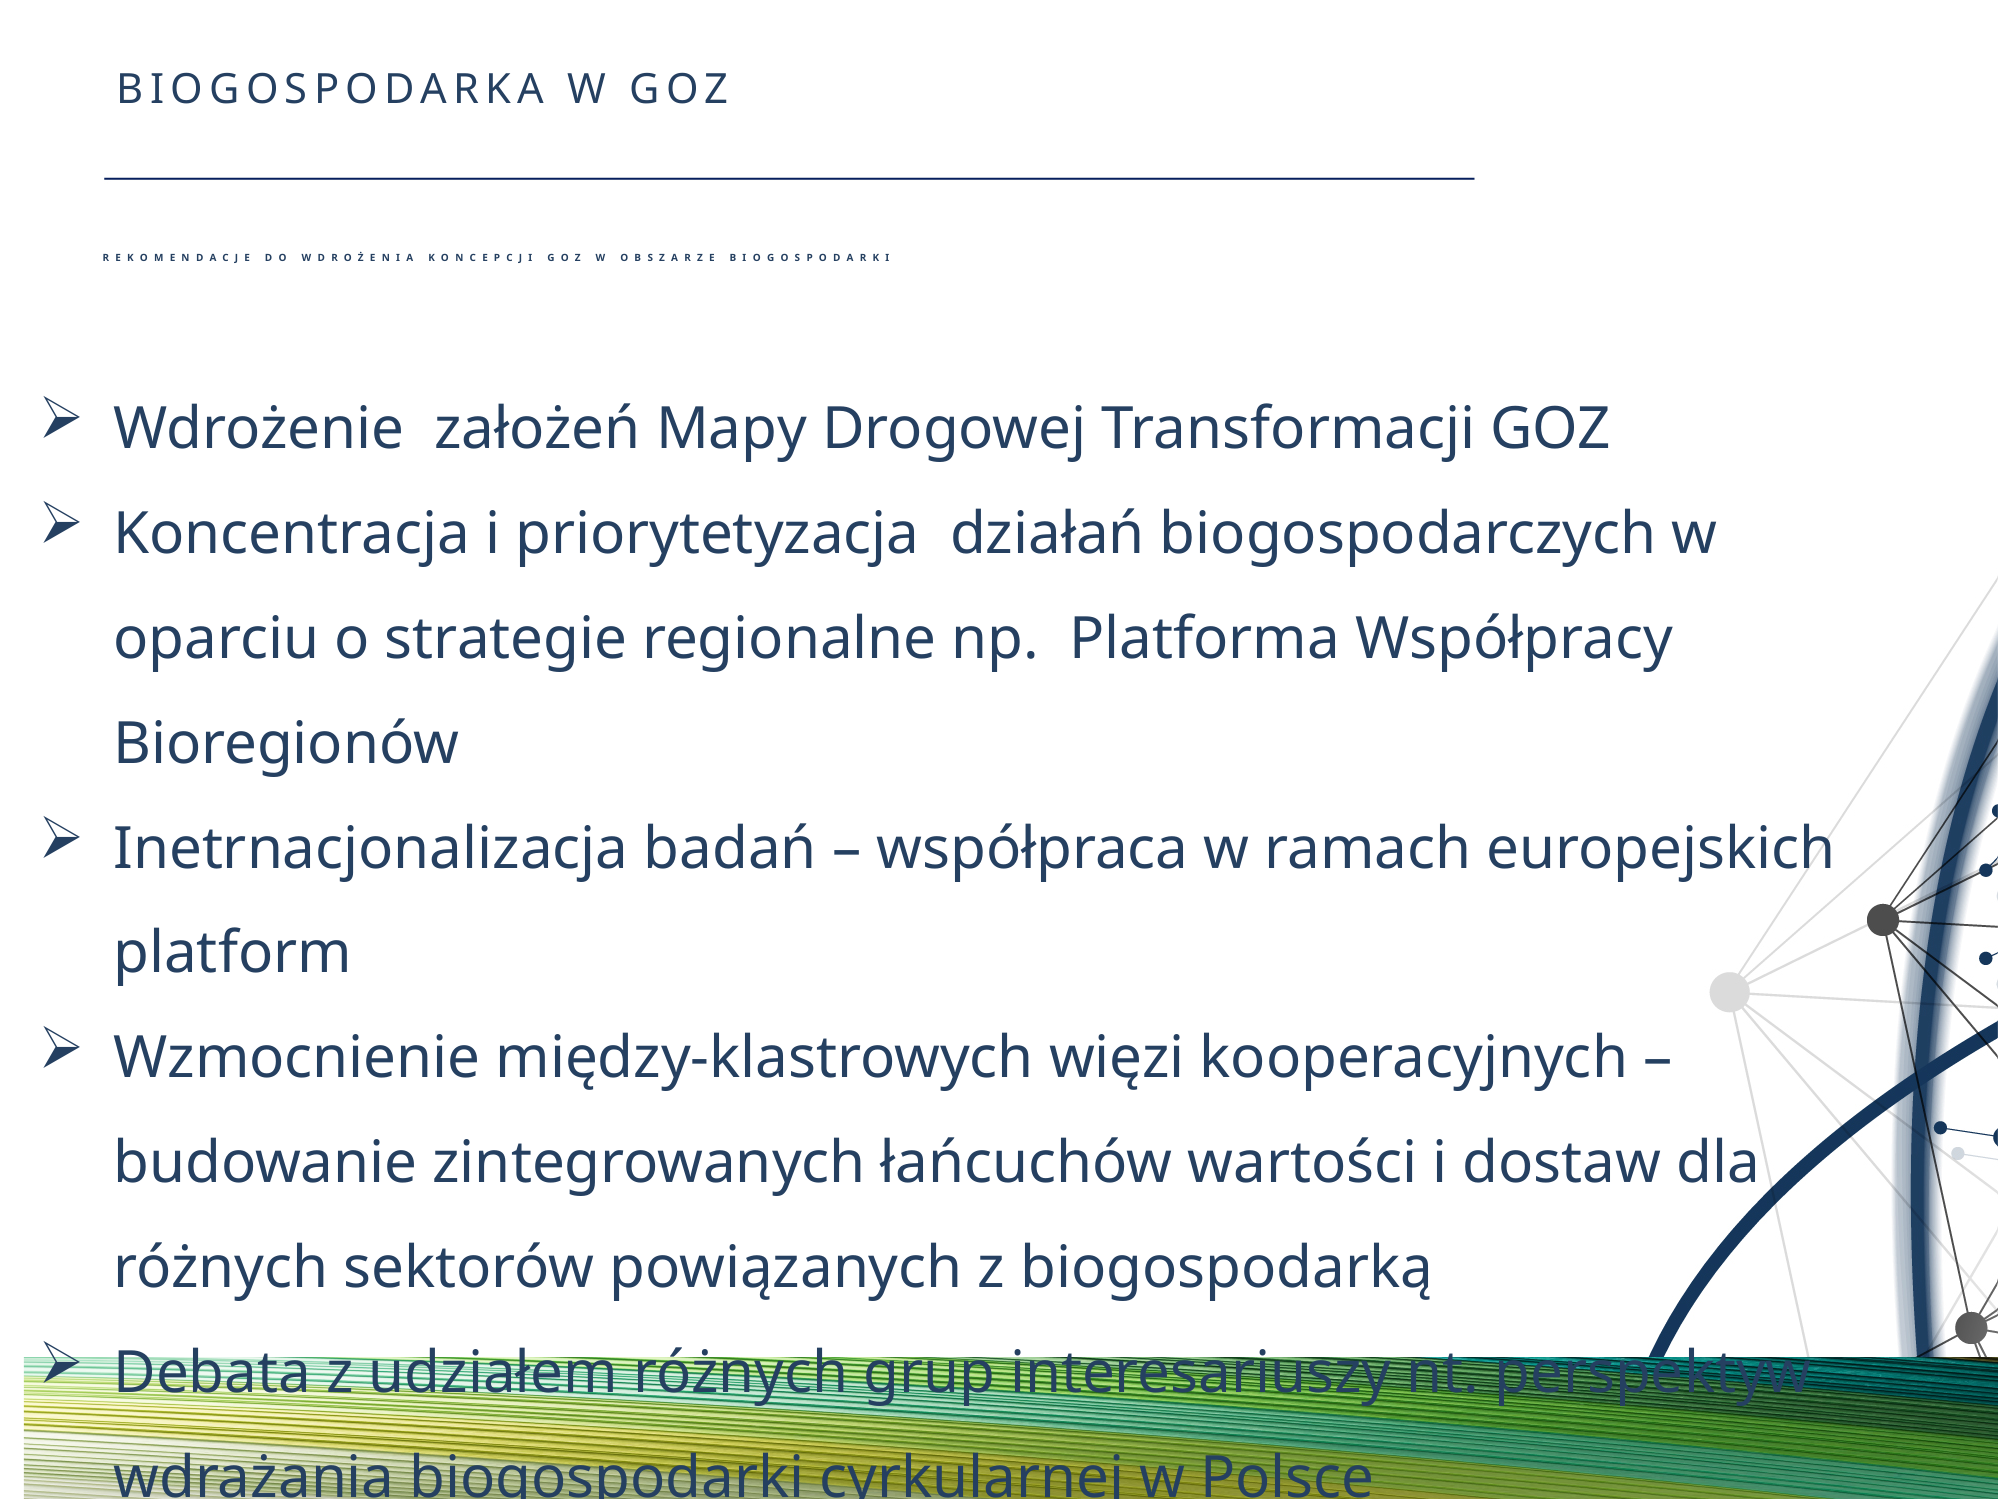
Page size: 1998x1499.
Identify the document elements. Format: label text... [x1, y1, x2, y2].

picture [0, 0, 1998, 1499]
title Rekomendacje do wdrożenia koncepcji GOZ w obszarze biogospodarki [81, 194, 1889, 313]
text_box Biogospodarka w GOZ [95, 17, 1903, 157]
text_box Wdrożenie założeń Mapy Drogowej Transformacji GOZ Koncentracja i priorytetyzacja działań biogospodarczych w oparciu o strategie regionalne np. Platforma Współpracy Bioregionów Inetrnacjonalizacja badań – współpraca w ramach europejskich platform Wzmocnienie między-klastrowych więzi kooperacyjnych – budowanie zintegrowanych łańcuchów wartości i dostaw dla różnych sektorów powiązanych z biogospodarką Debata z udziałem różnych grup interesariuszy nt. perspektyw wdrażania biogospodarki cyrkularnej w Polsce [23, 347, 1946, 1356]
